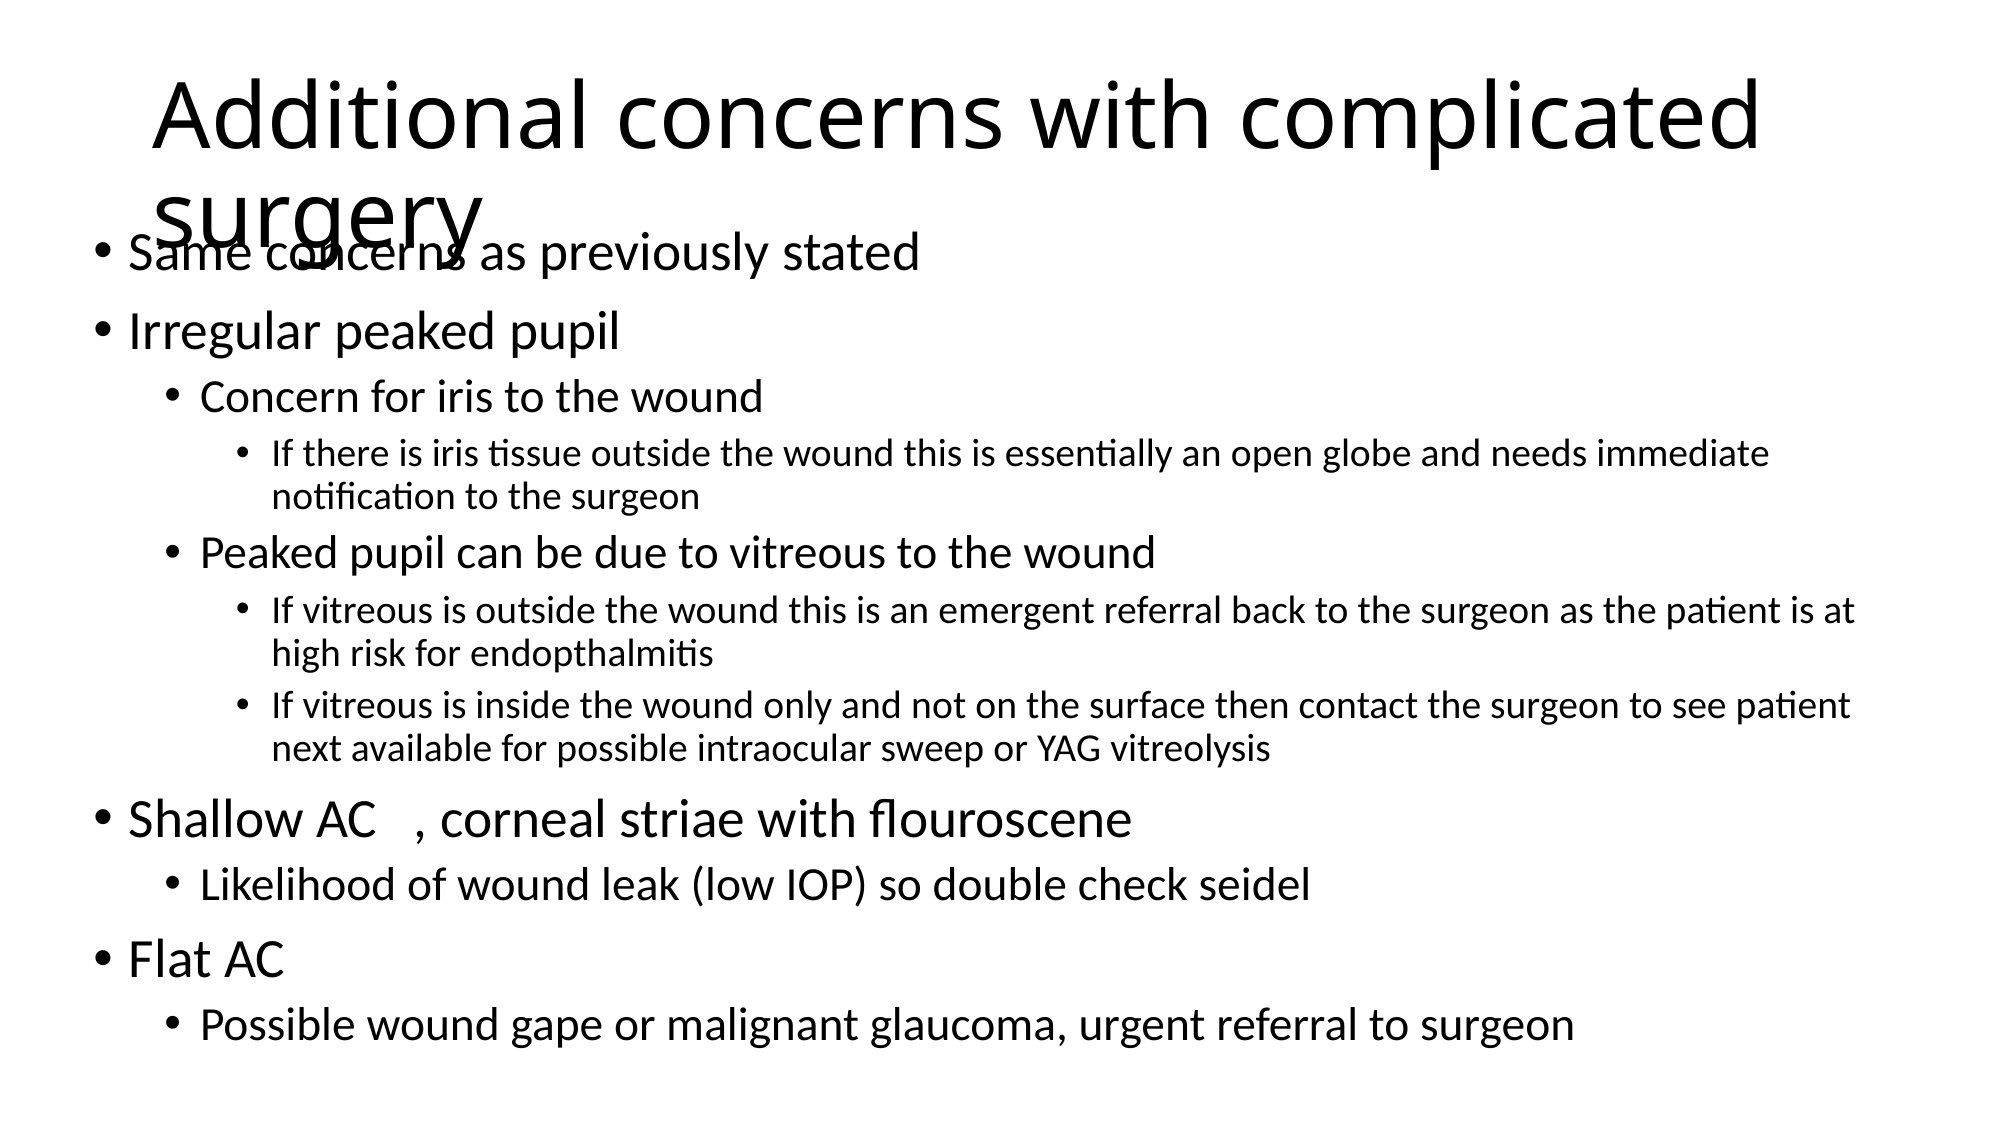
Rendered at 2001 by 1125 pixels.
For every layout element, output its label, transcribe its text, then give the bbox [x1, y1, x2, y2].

title Additional concerns with complicated surgery [137, 59, 1863, 215]
list Same concerns as previously stated Irregular peaked pupil Concern for iris to the wound If there is iris tissue outside the wound this is essentially an open globe and needs immediate notification to the surgeon Peaked pupil can be due to vitreous to the wound If vitreous is outside the wound this is an emergent referral back to the surgeon as the patient is at high risk for endopthalmitis If vitreous is inside the wound only and not on the surface then contact the surgeon to see patient next available for possible intraocular sweep or YAG vitreolysis Shallow AC , corneal striae with flouroscene Likelihood of wound leak (low IOP) so double check seidel Flat AC Possible wound gape or malignant glaucoma, urgent referral to surgeon [78, 215, 1933, 1066]
